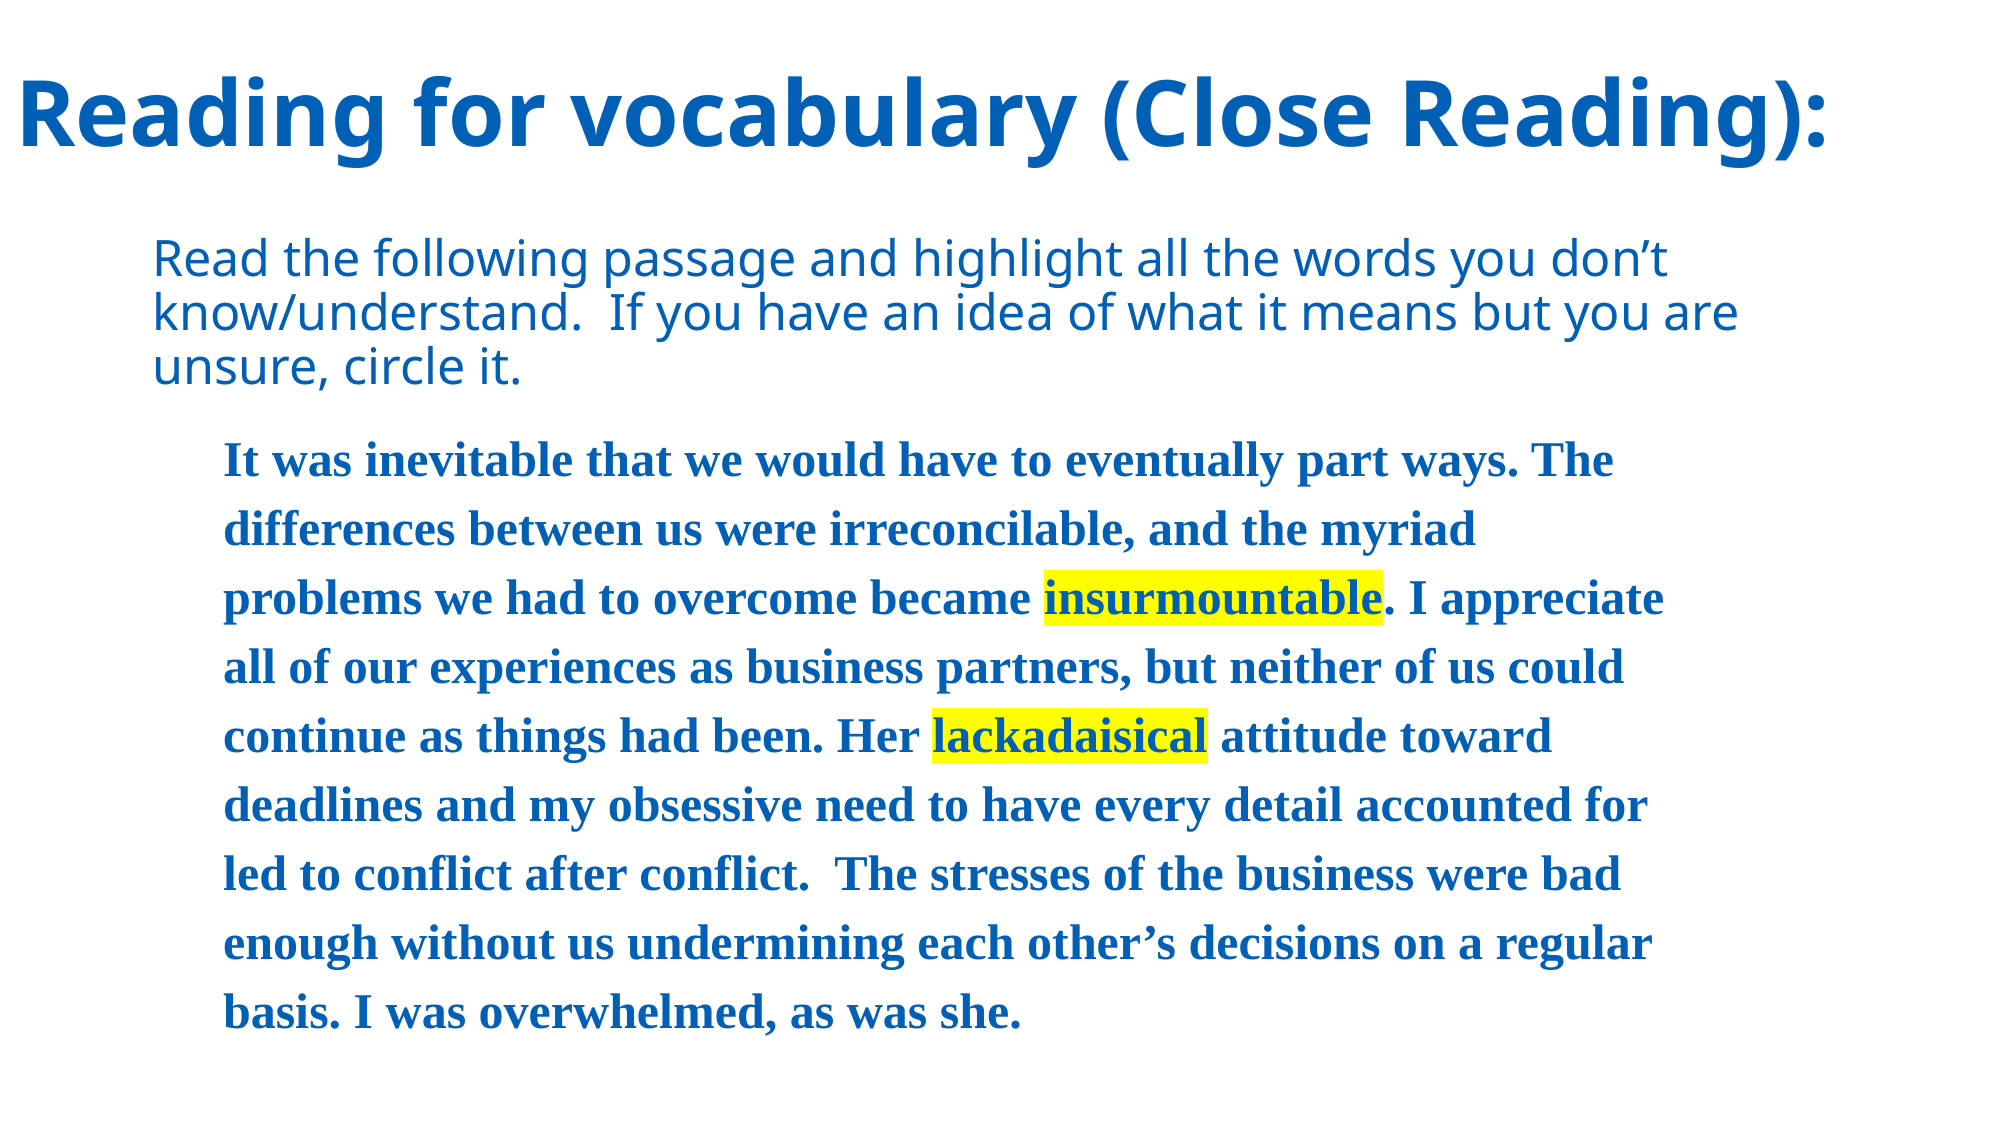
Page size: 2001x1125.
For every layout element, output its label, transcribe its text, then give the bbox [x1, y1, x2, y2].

list Read the following passage and highlight all the words you don’t know/understand. If you have an idea of what it means but you are unsure, circle it. [137, 225, 1863, 403]
title Reading for vocabulary (Close Reading): [0, 8, 1943, 226]
text_box It was inevitable that we would have to eventually part ways. The differences between us were irreconcilable, and the myriad problems we had to overcome became insurmountable. I appreciate all of our experiences as business partners, but neither of us could continue as things had been. Her lackadaisical attitude toward deadlines and my obsessive need to have every detail accounted for led to conflict after conflict. The stresses of the business were bad enough without us undermining each other’s decisions on a regular basis. I was overwhelmed, as was she. [208, 402, 1693, 1054]
